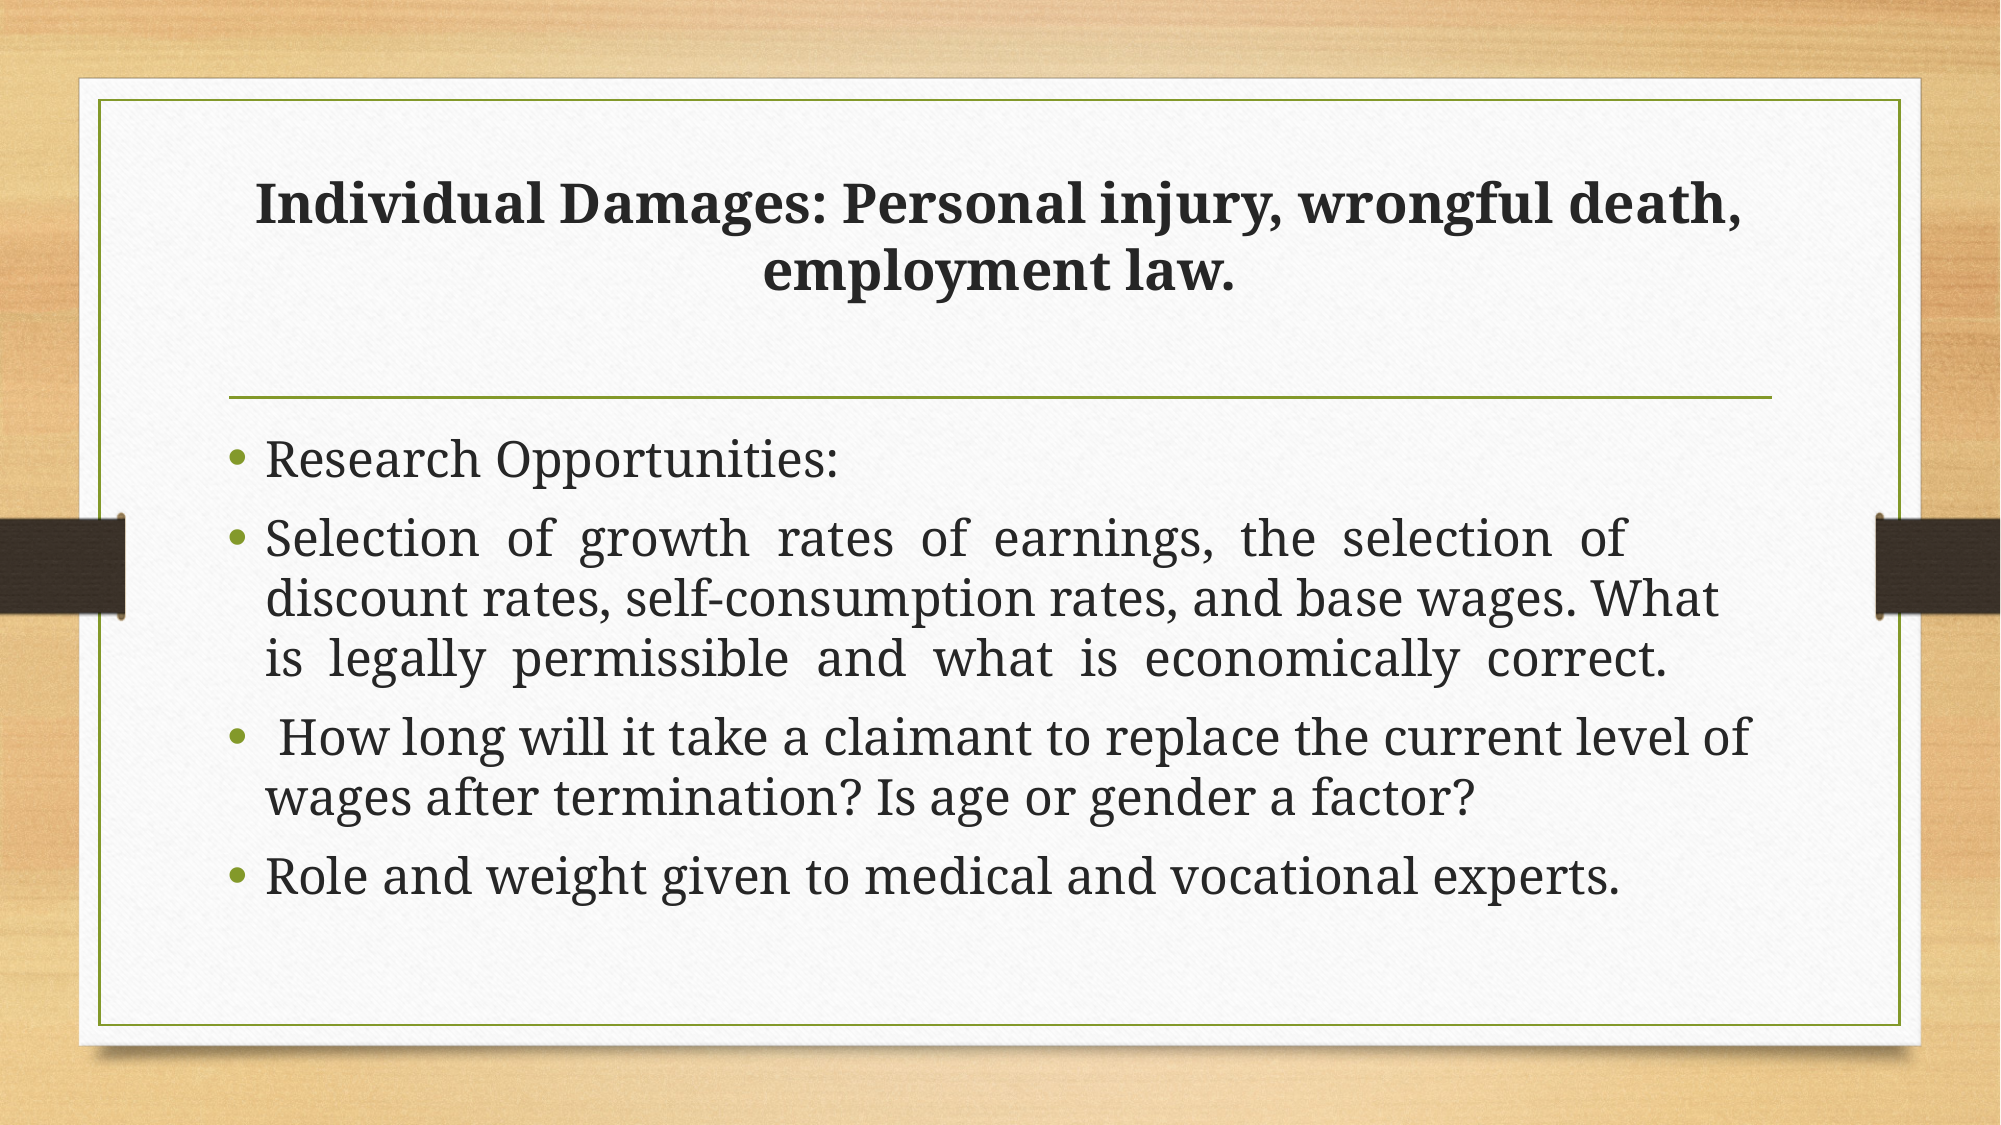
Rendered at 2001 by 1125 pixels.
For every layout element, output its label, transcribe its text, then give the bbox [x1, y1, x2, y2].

picture [0, 0, 2001, 1125]
title Individual Damages: Personal injury, wrongful death, employment law. [212, 161, 1788, 375]
list Research Opportunities: Selection of growth rates of earnings, the selection of discount rates, self-consumption rates, and base wages. What is legally permissible and what is economically correct. How long will it take a claimant to replace the current level of wages after termination? Is age or gender a factor? Role and weight given to medical and vocational experts. [212, 419, 1788, 964]
